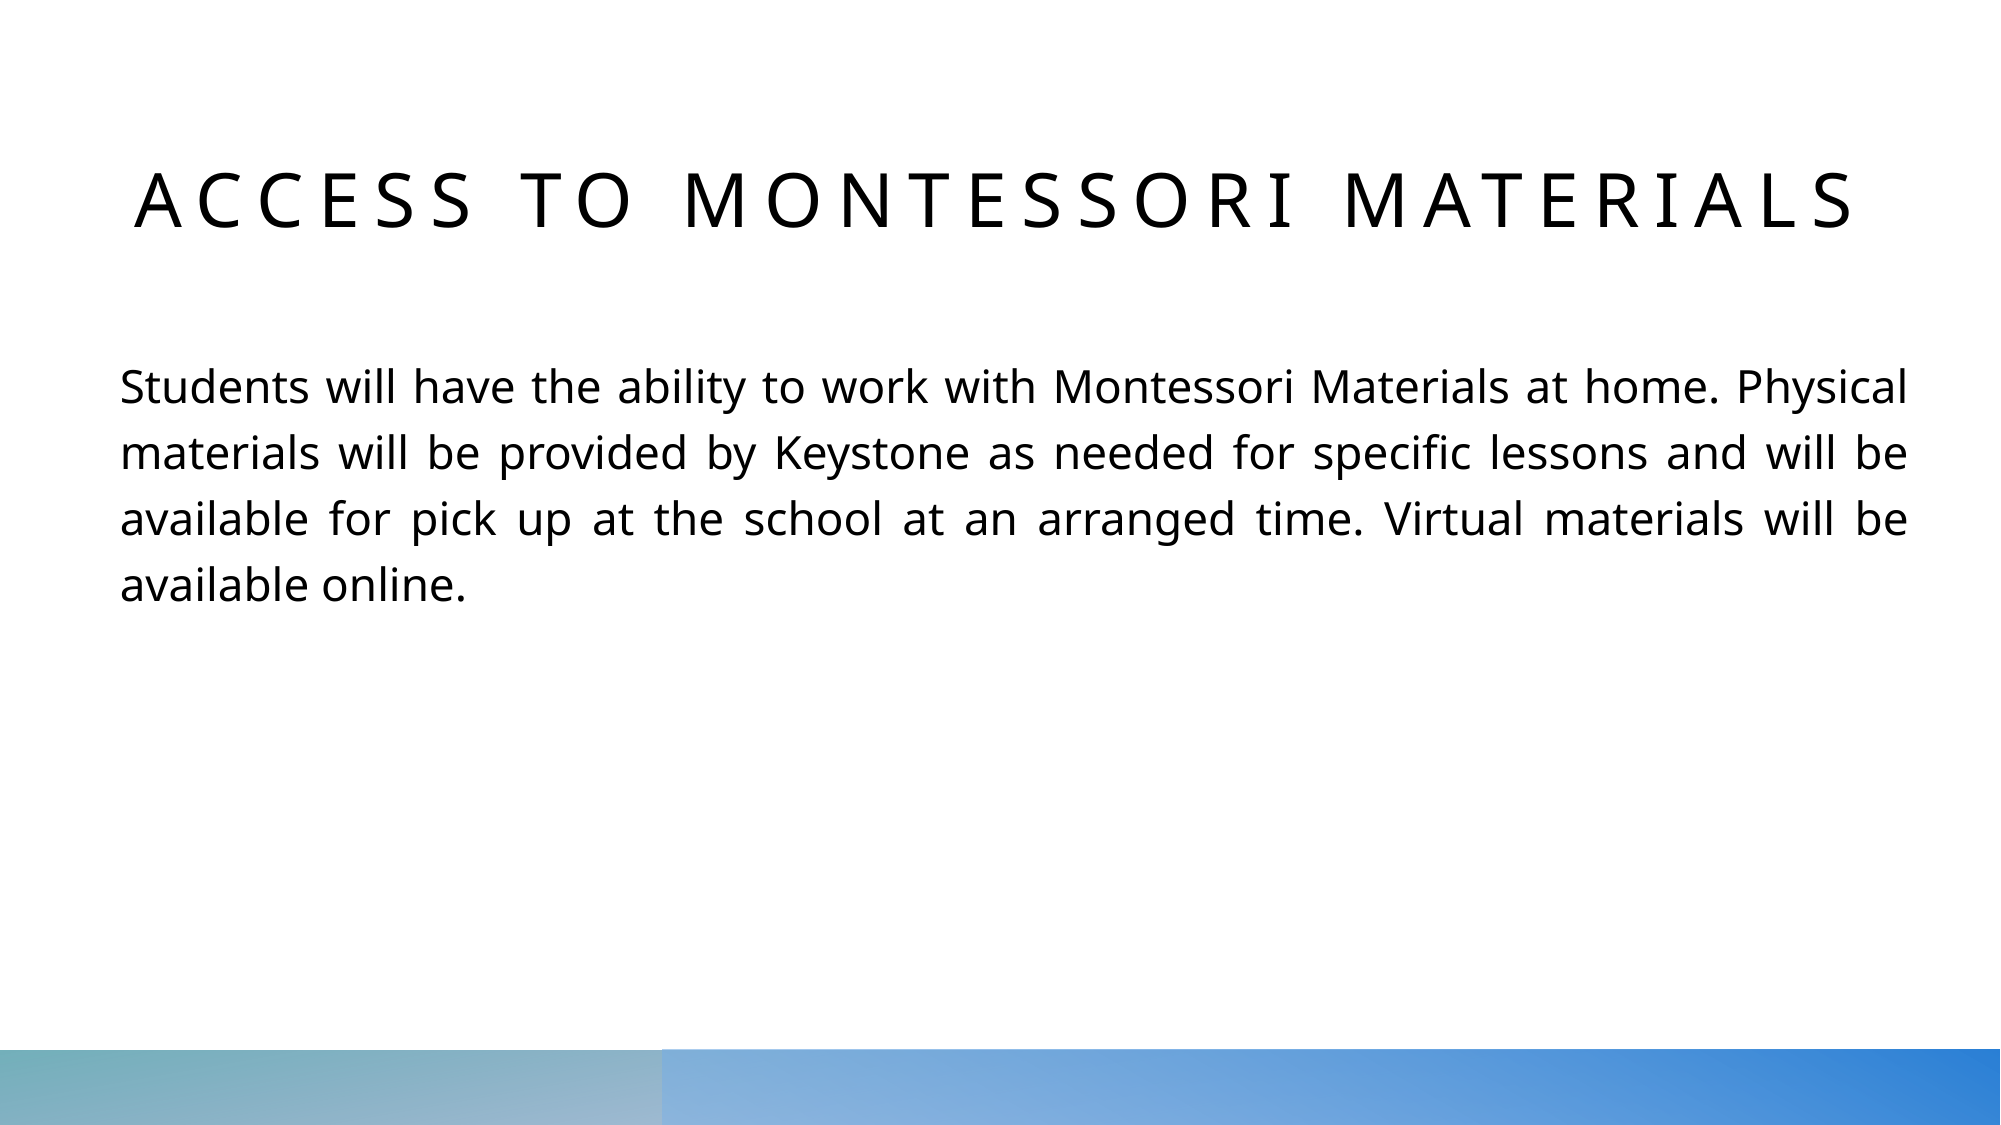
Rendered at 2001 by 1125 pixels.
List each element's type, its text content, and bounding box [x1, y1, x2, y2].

title Access to Montessori Materials [98, 130, 1905, 333]
list Students will have the ability to work with Montessori Materials at home. Physical materials will be provided by Keystone as needed for specific lessons and will be available for pick up at the school at an arranged time. Virtual materials will be available online. [119, 346, 1911, 996]
